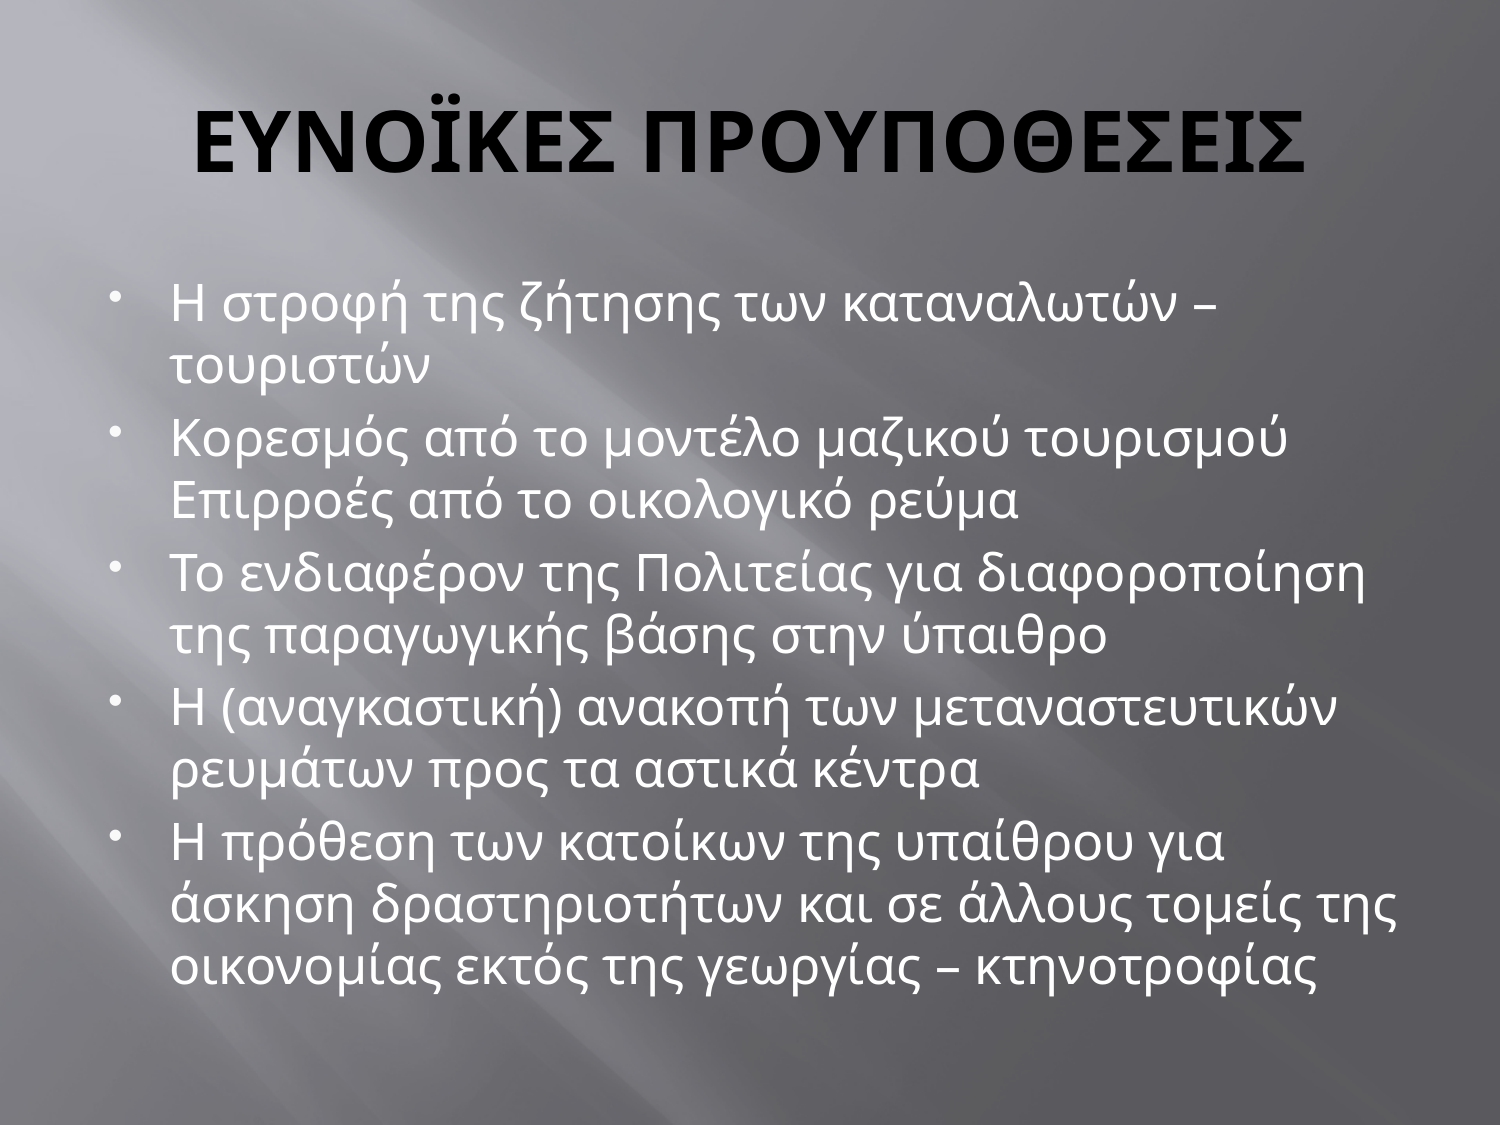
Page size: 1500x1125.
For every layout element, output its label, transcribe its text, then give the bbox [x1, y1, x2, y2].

title ΕΥΝΟΪΚΕΣ ΠΡΟΥΠΟΘΕΣΕΙΣ [75, 45, 1425, 233]
list Η στροφή της ζήτησης των καταναλωτών – τουριστών Kορεσμός από το μοντέλο μαζικού τουρισμού Επιρροές από το οικολογικό ρεύμα Το ενδιαφέρον της Πολιτείας για διαφοροποίηση της παραγωγικής βάσης στην ύπαιθρο Η (αναγκαστική) ανακοπή των μεταναστευτικών ρευμάτων προς τα αστικά κέντρα Η πρόθεση των κατοίκων της υπαίθρου για άσκηση δραστηριοτήτων και σε άλλους τομείς της οικονομίας εκτός της γεωργίας – κτηνοτροφίας [75, 262, 1425, 1035]
